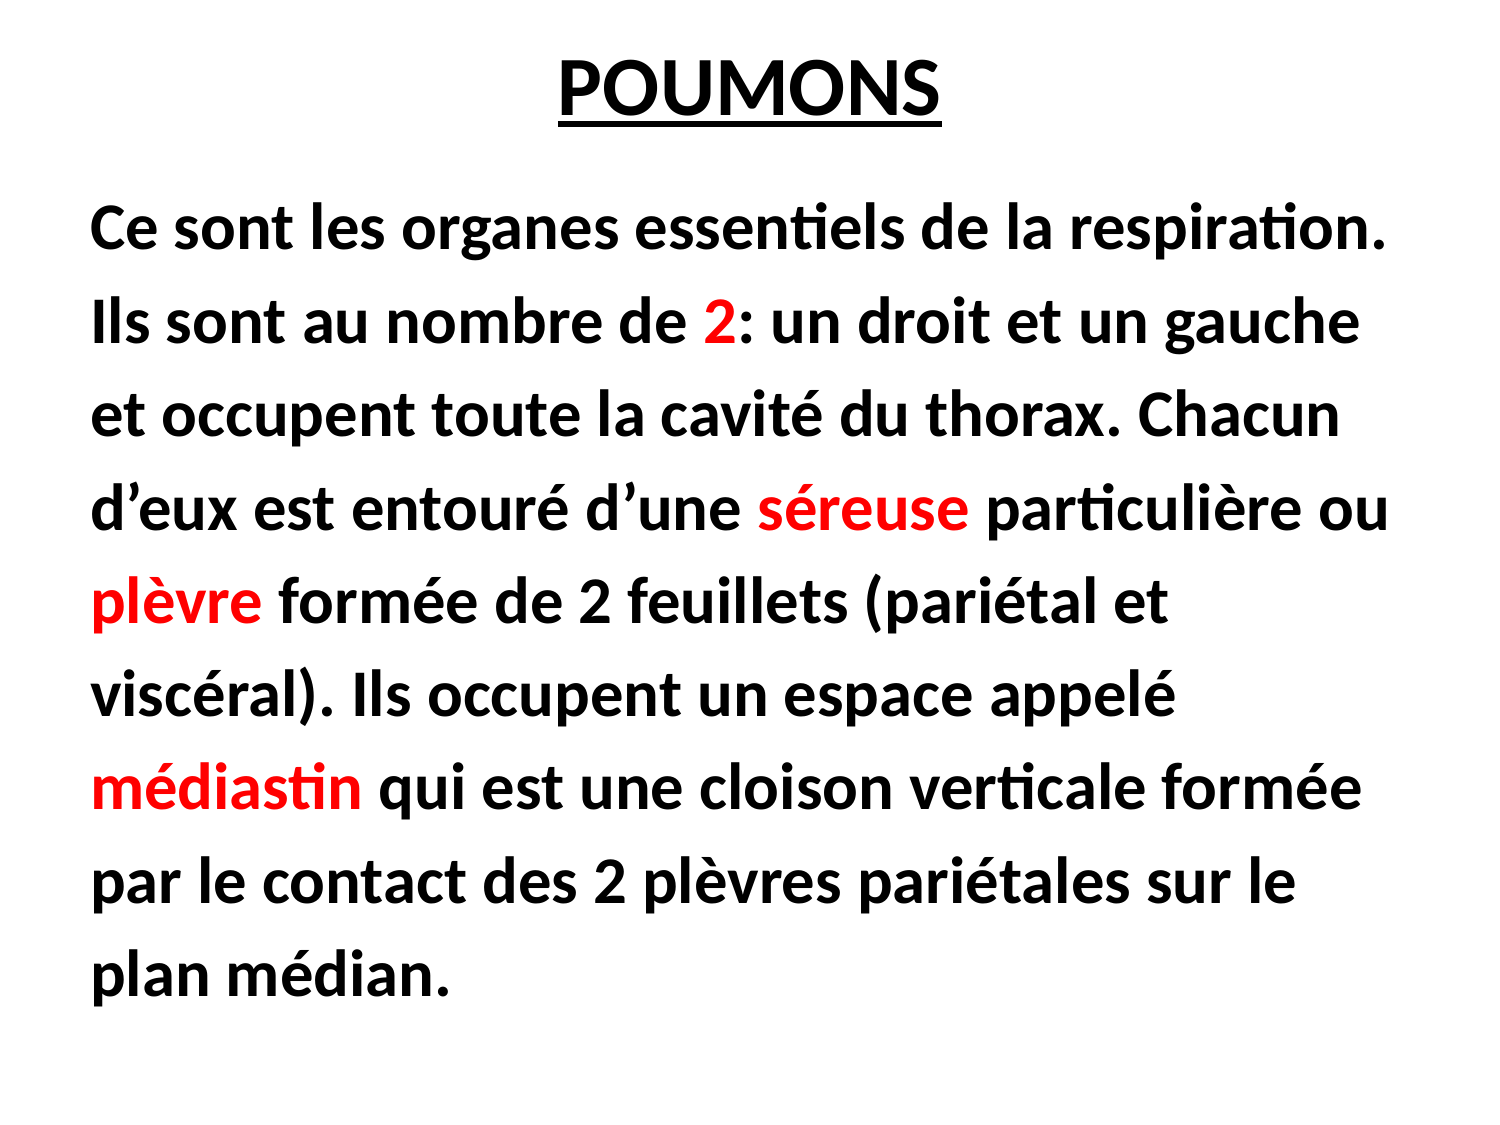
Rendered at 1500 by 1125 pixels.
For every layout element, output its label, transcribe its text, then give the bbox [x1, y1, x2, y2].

list Ce sont les organes essentiels de la respiration. Ils sont au nombre de 2: un droit et un gauche et occupent toute la cavité du thorax. Chacun d’eux est entouré d’une séreuse particulière ou plèvre formée de 2 feuillets (pariétal et viscéral). Ils occupent un espace appelé médiastin qui est une cloison verticale formée par le contact des 2 plèvres pariétales sur le plan médian. [75, 175, 1425, 1090]
title POUMONS [75, 23, 1425, 141]
